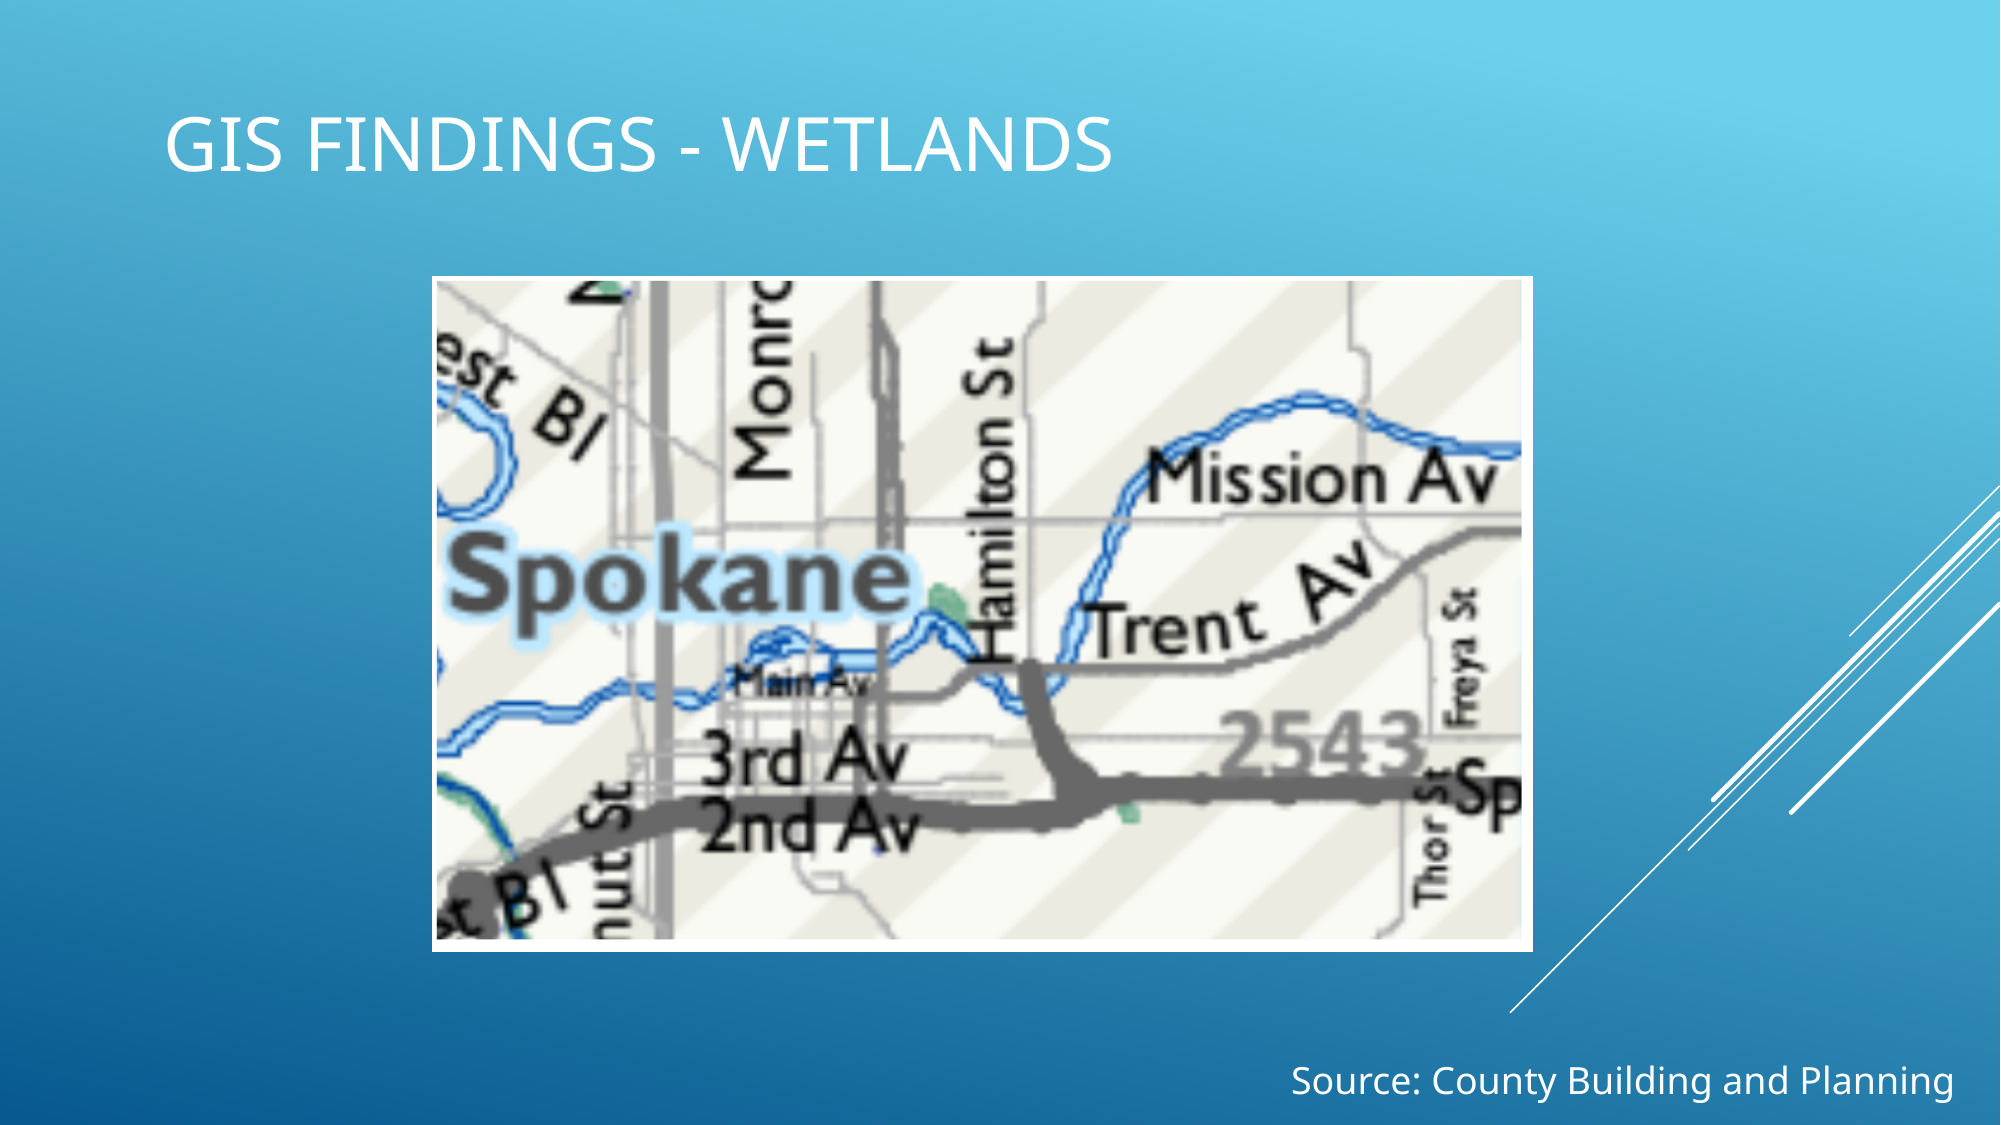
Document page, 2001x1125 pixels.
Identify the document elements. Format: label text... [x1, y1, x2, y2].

title GIS findings - Wetlands [148, 18, 1549, 266]
text_box Source: County Building and Planning [1237, 1049, 2000, 1110]
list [432, 276, 1533, 953]
